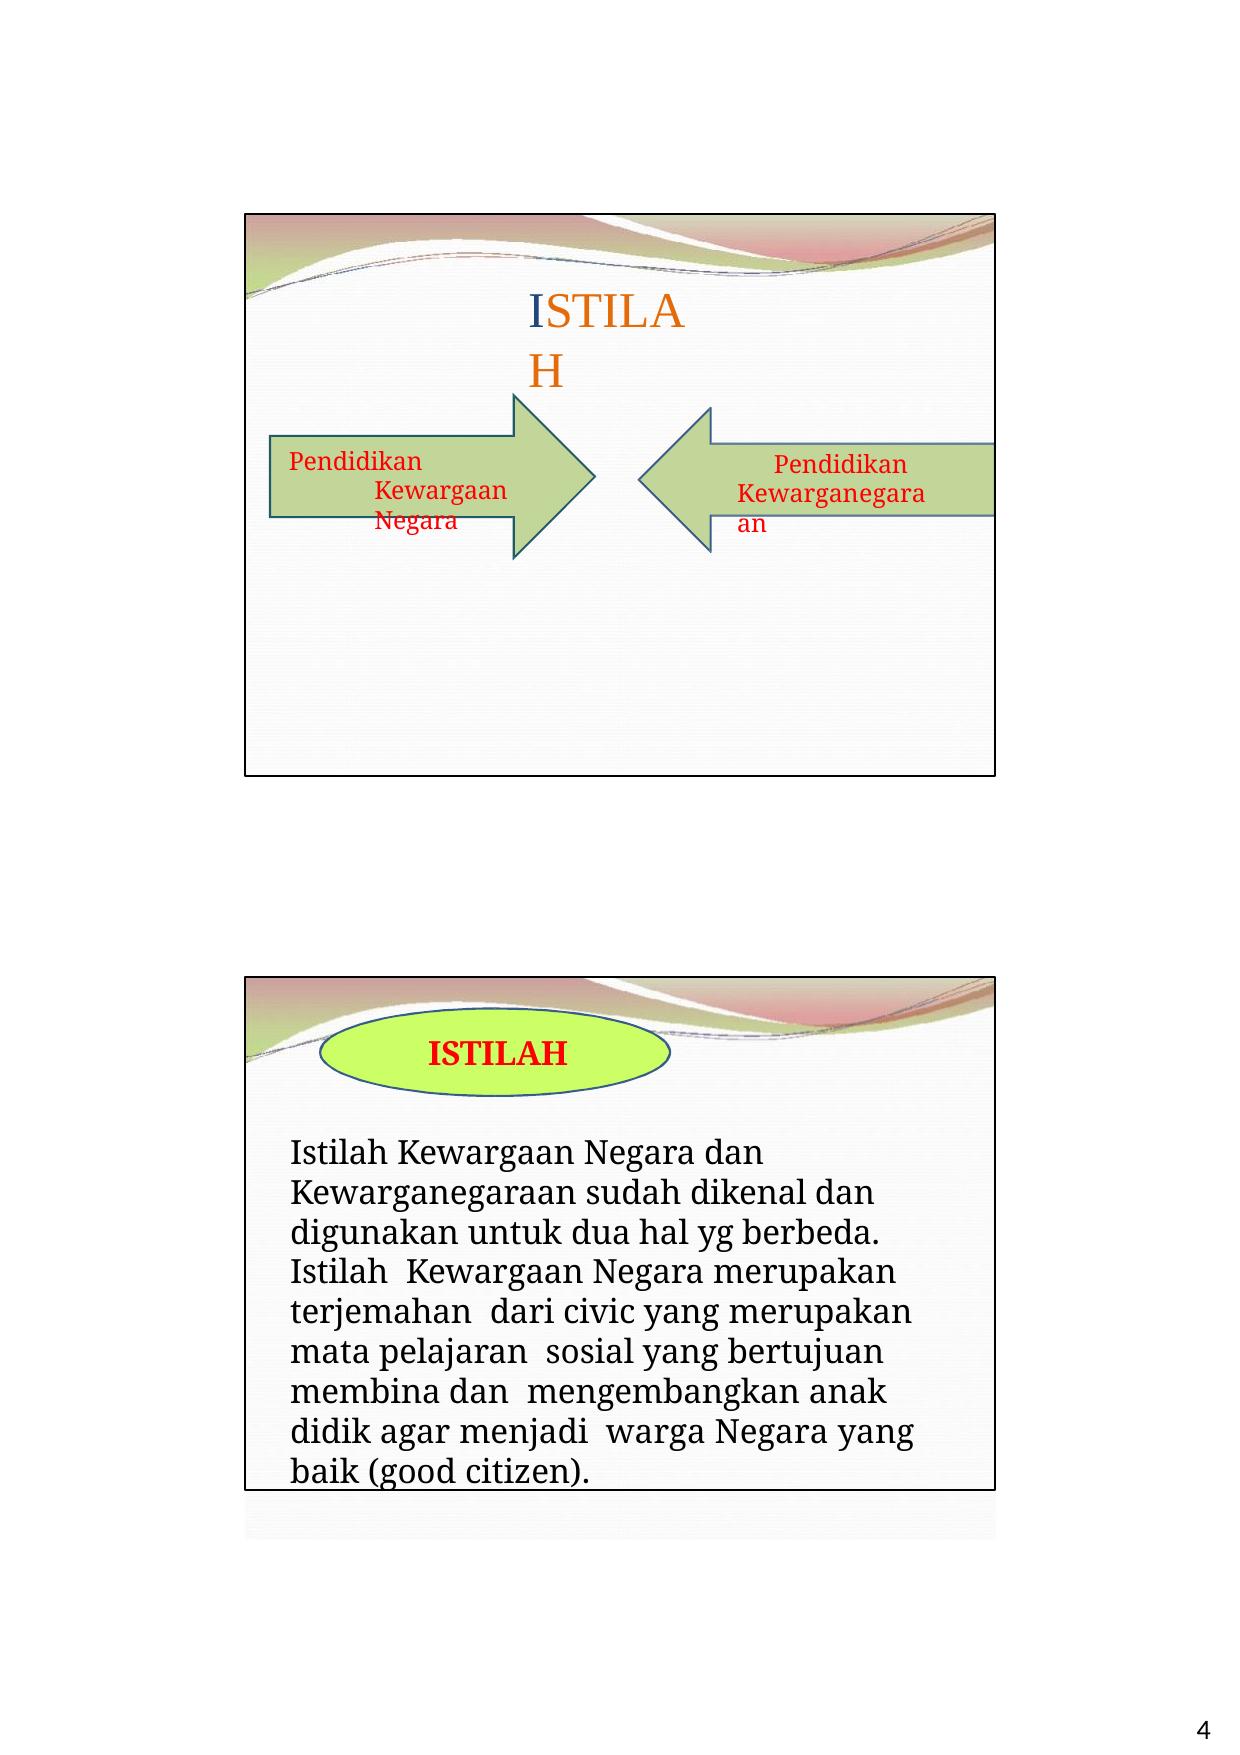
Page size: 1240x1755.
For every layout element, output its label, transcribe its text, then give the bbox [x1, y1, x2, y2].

slide_number 4 [1190, 1716, 1232, 1755]
picture [245, 213, 996, 406]
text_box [244, 976, 996, 1540]
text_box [268, 392, 597, 561]
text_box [637, 406, 996, 554]
text_box [244, 214, 995, 777]
